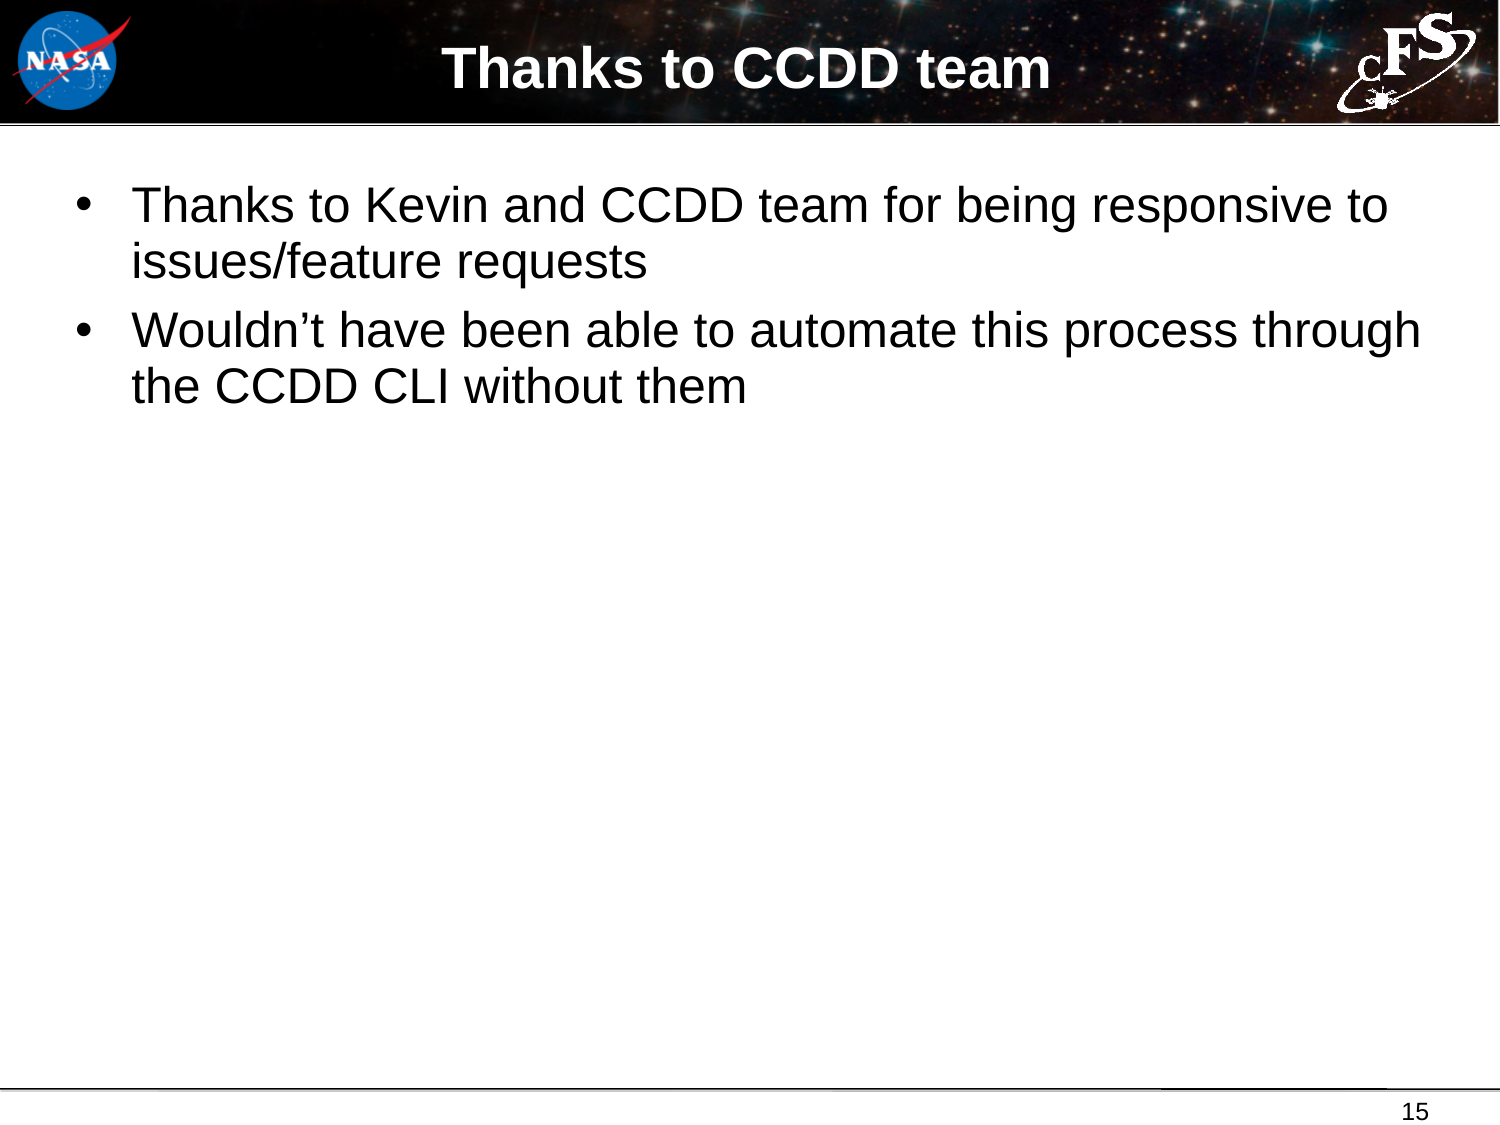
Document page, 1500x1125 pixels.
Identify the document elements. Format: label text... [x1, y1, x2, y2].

list Thanks to Kevin and CCDD team for being responsive to issues/feature requests Wouldn’t have been able to automate this process through the CCDD CLI without them [75, 174, 1450, 1038]
picture [0, 0, 1500, 125]
title Thanks to CCDD team [87, 12, 1407, 125]
